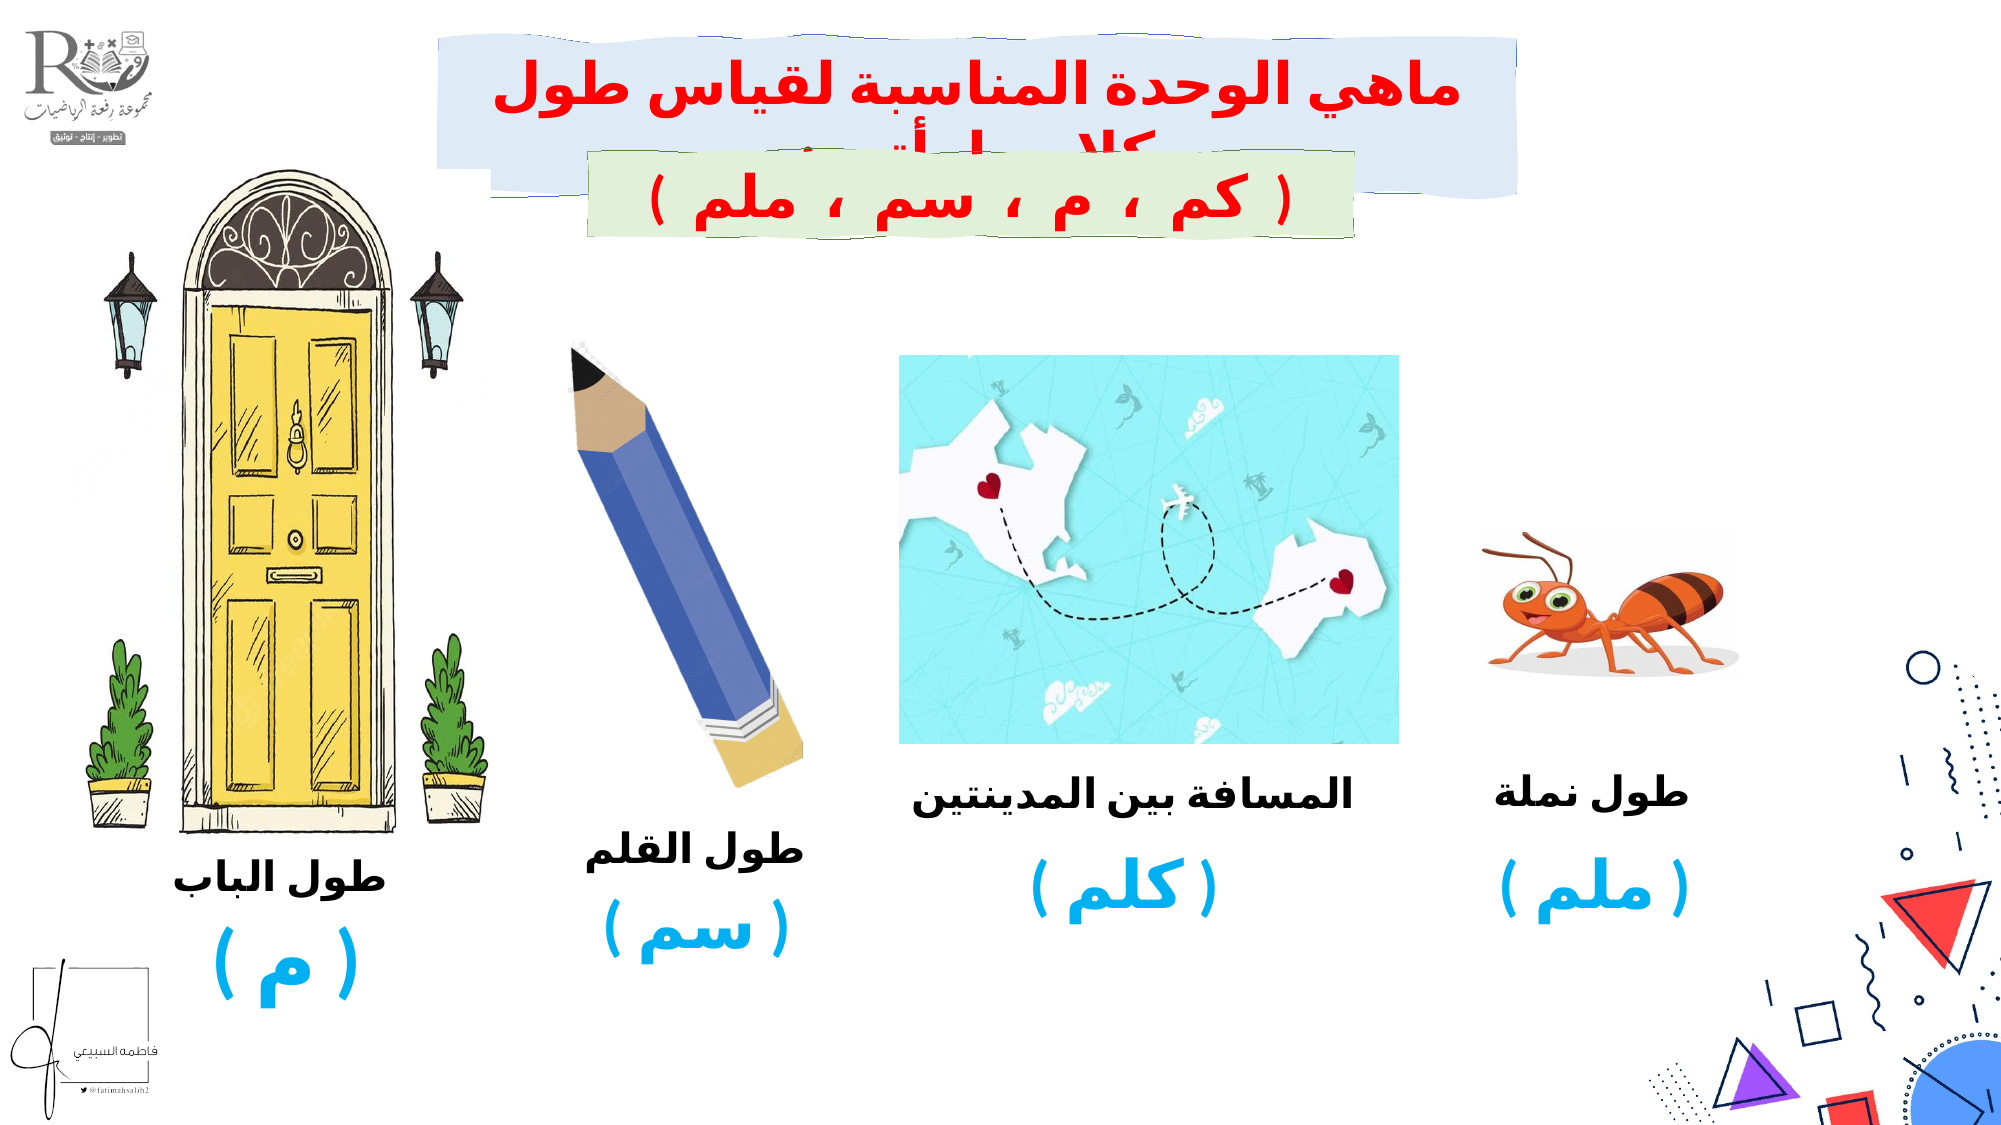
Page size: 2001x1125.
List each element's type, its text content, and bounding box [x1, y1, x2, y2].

text_box طول نملة [1469, 756, 1695, 822]
picture [899, 355, 1399, 744]
text_box ( سم ) [587, 874, 807, 970]
text_box ( كم ، م ، سم ، ملم ) [587, 148, 1355, 240]
text_box ( ملم ) [1469, 834, 1695, 930]
text_box ( م ) [158, 897, 377, 1013]
text_box ( كلم ) [1000, 834, 1235, 930]
text_box ماهي الوحدة المناسبة لقياس طول كلا مما يأتي : [436, 33, 1518, 199]
picture [3, 955, 173, 1125]
text_box طول القلم [560, 814, 821, 880]
picture [568, 342, 810, 793]
text_box طول الباب [156, 848, 403, 907]
picture [1482, 532, 2001, 1125]
text_box المسافة بين المدينتين [896, 759, 1371, 825]
picture [74, 169, 491, 848]
picture [21, 15, 155, 148]
